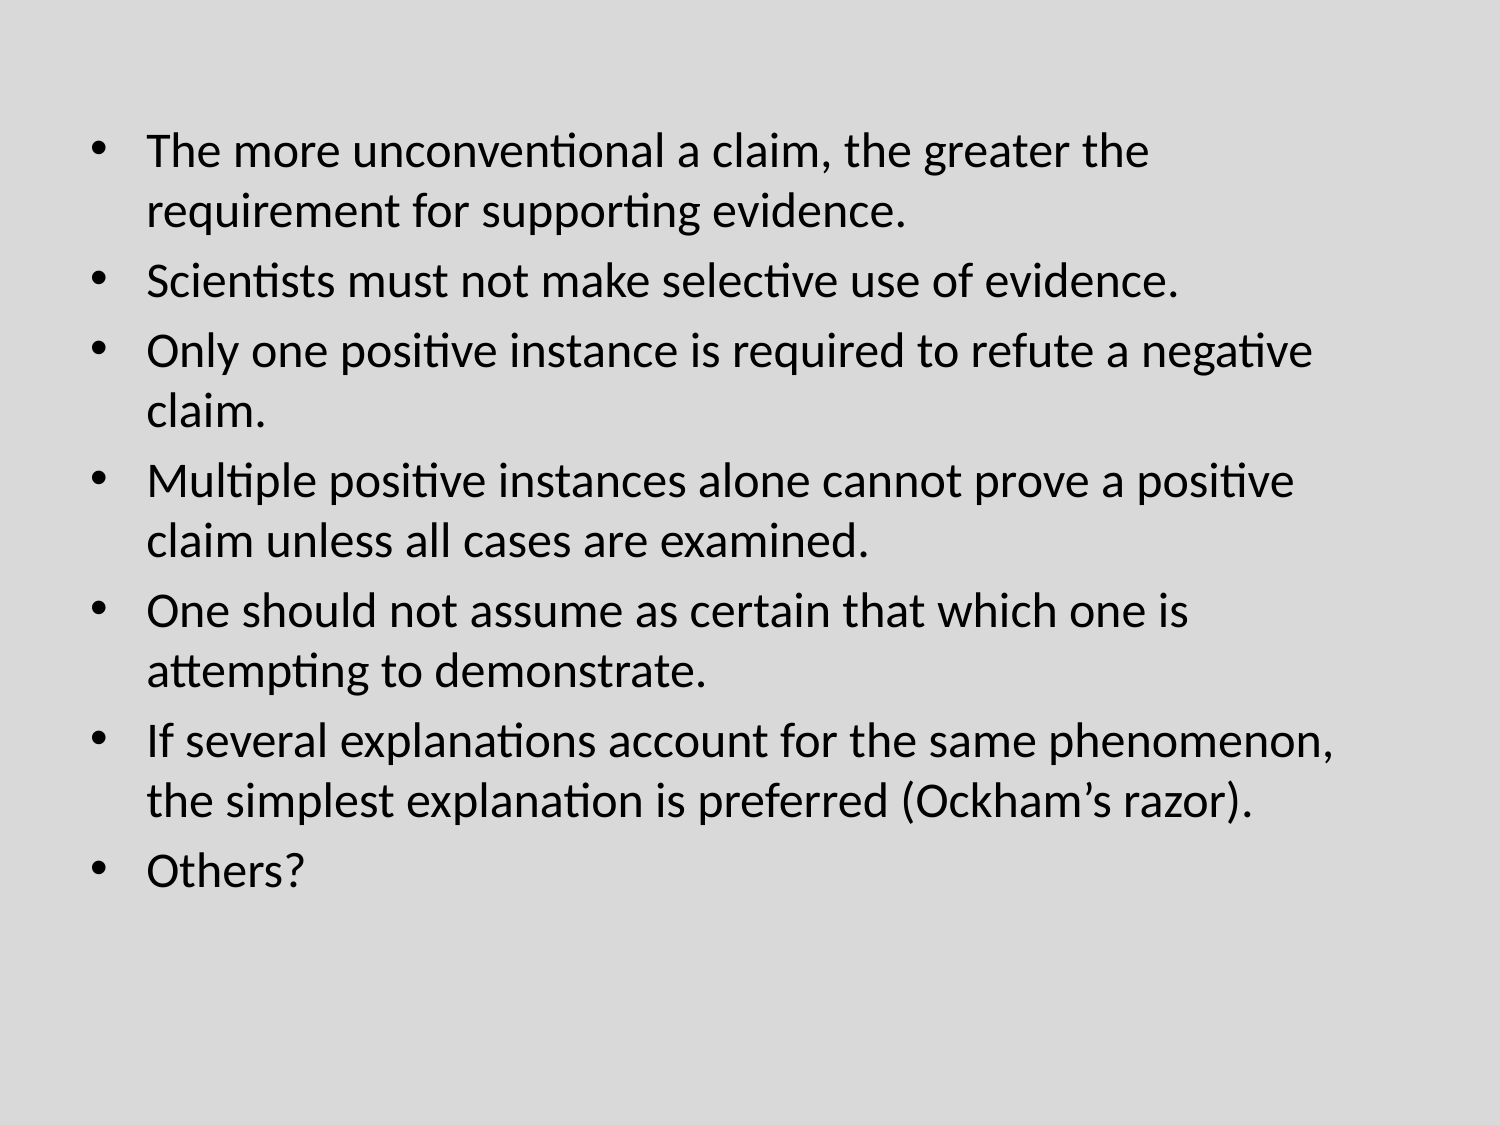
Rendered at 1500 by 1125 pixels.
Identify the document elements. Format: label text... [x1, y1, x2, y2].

list The more unconventional a claim, the greater the requirement for supporting evidence. Scientists must not make selective use of evidence. Only one positive instance is required to refute a negative claim. Multiple positive instances alone cannot prove a positive claim unless all cases are examined. One should not assume as certain that which one is attempting to demonstrate. If several explanations account for the same phenomenon, the simplest explanation is preferred (Ockham’s razor). Others? [75, 109, 1425, 1005]
